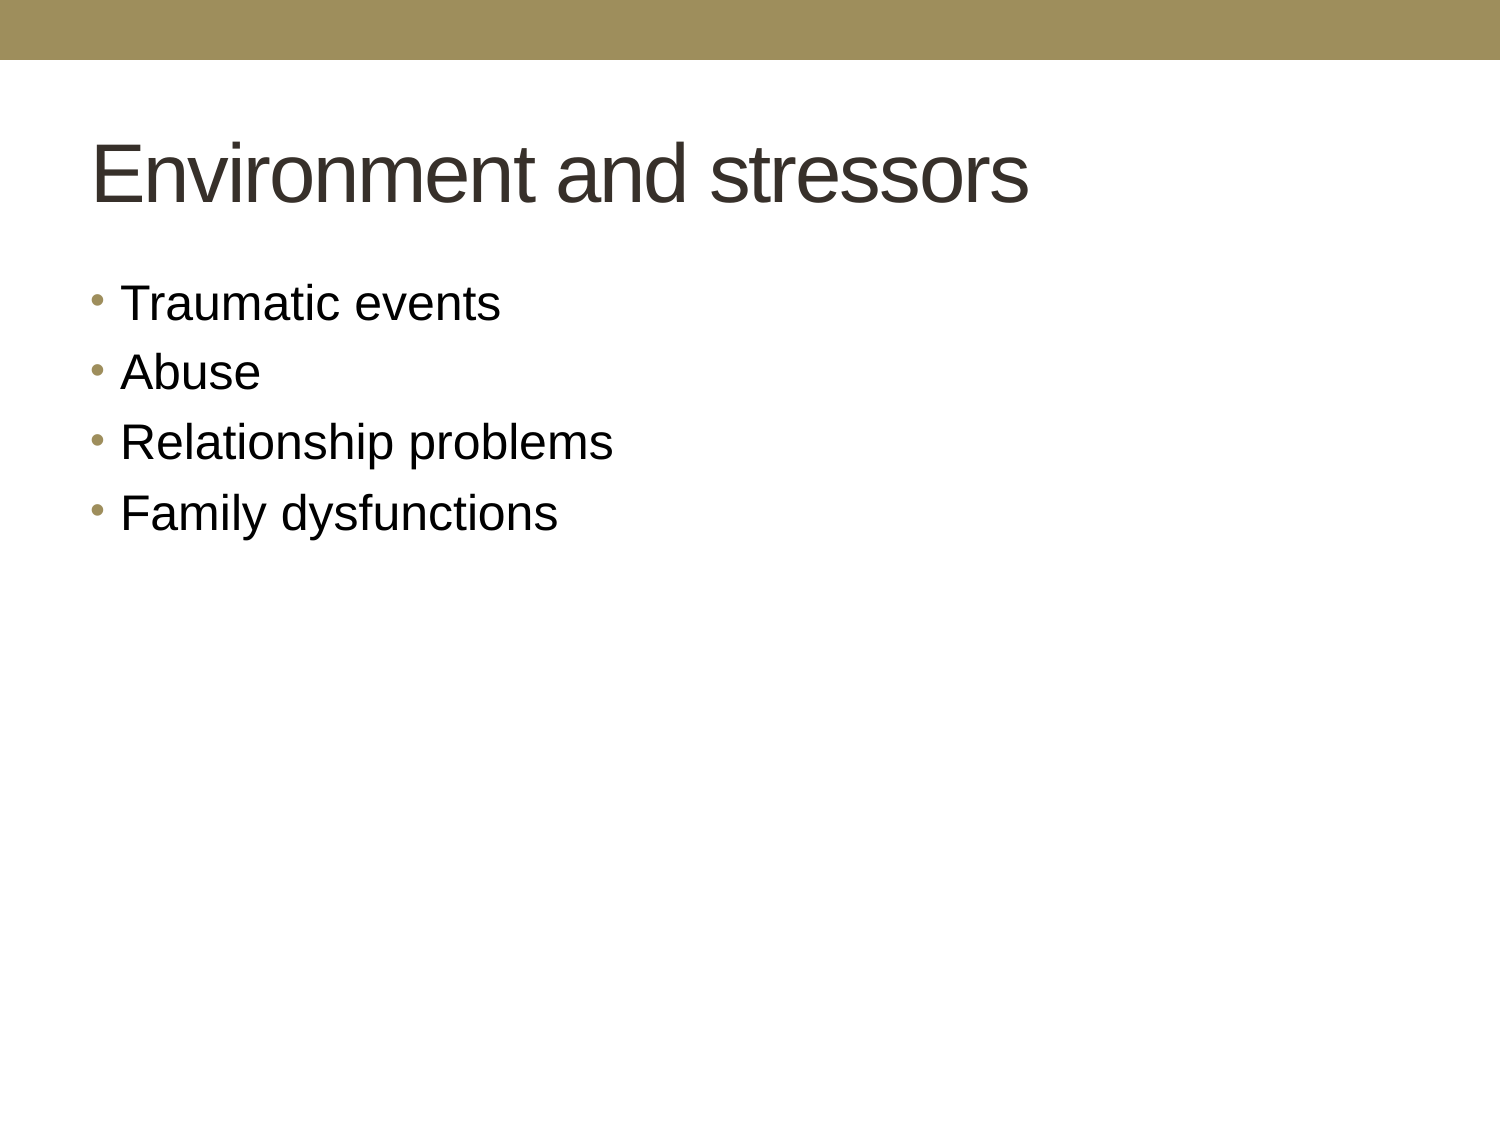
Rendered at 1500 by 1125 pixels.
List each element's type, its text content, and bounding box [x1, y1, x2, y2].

title Environment and stressors [75, 87, 1425, 250]
list Traumatic events Abuse Relationship problems Family dysfunctions [75, 262, 1425, 1063]
